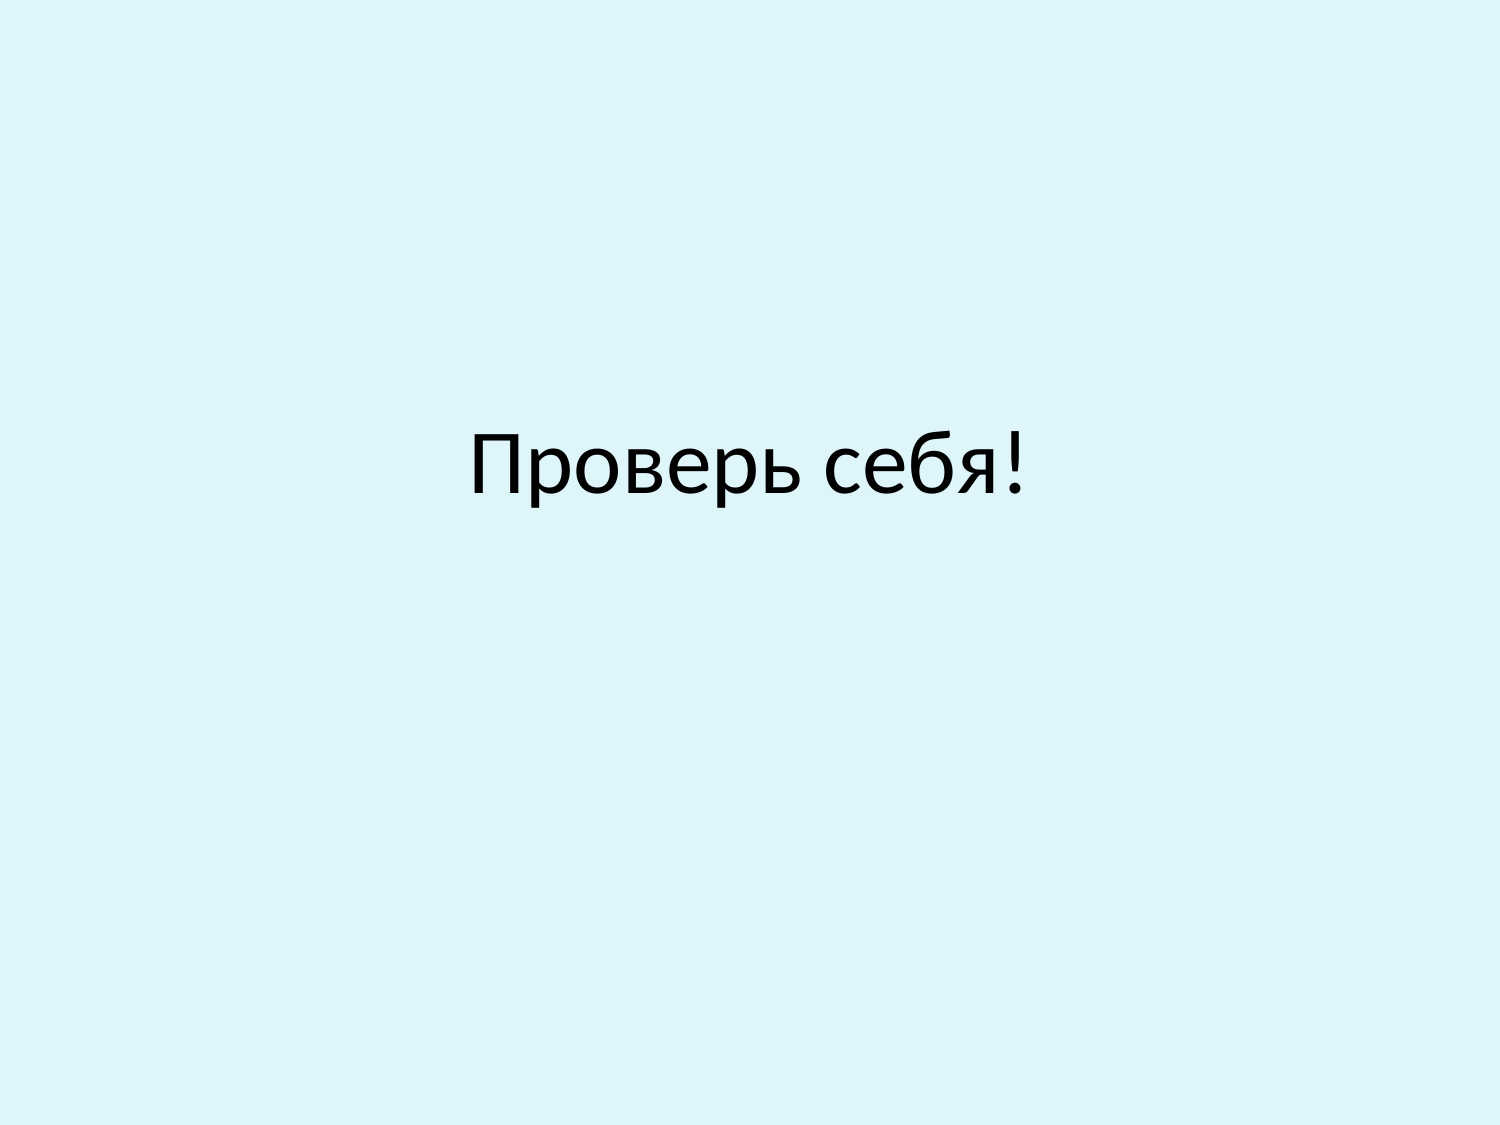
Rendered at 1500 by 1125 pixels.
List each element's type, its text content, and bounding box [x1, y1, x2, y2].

title Проверь себя! [75, 45, 1425, 870]
